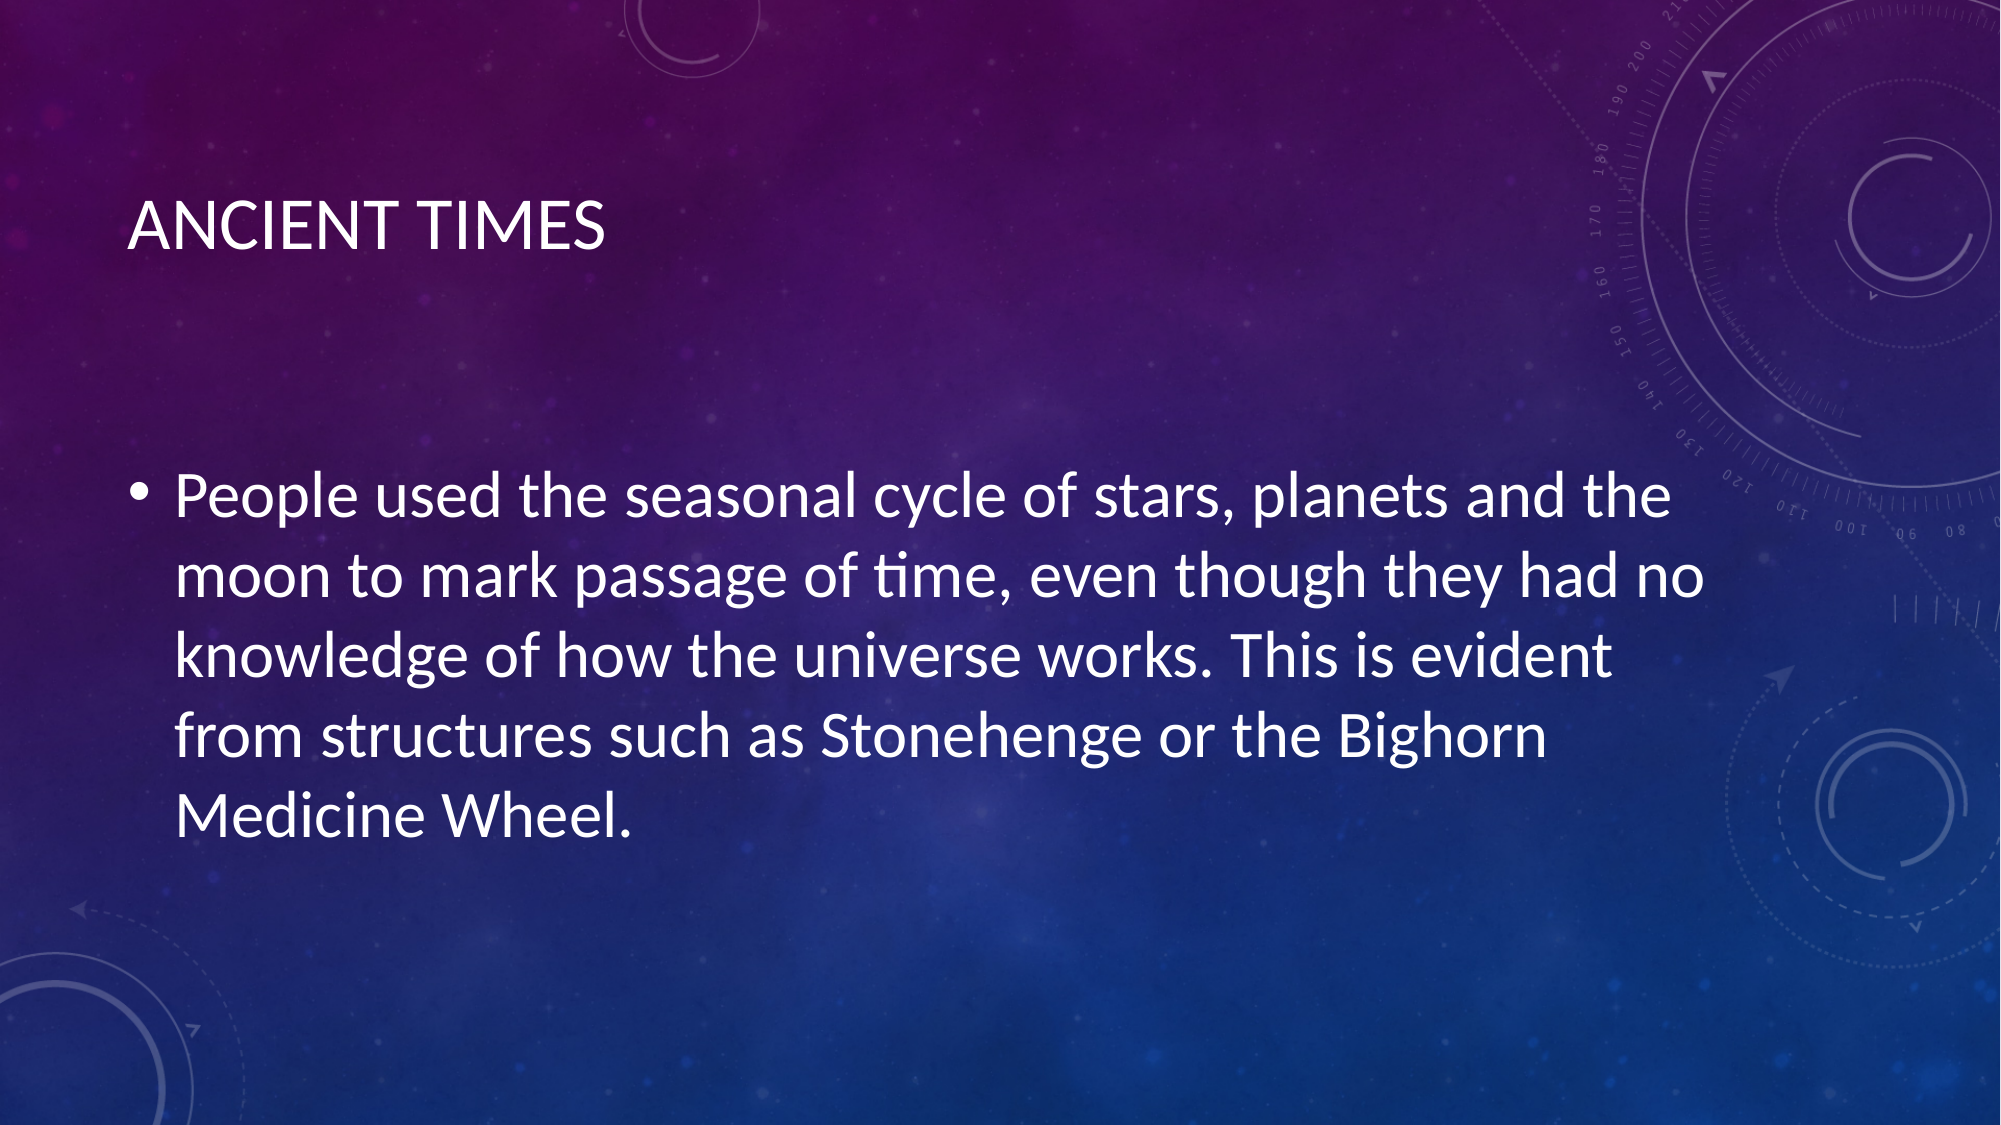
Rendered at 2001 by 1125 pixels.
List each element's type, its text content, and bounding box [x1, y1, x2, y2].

picture [0, 0, 2001, 1125]
list People used the seasonal cycle of stars, planets and the moon to mark passage of time, even though they had no knowledge of how the universe works. This is evident from structures such as Stonehenge or the Bighorn Medicine Wheel. [112, 351, 1775, 950]
title ANCIENT TIMES [112, 99, 1775, 339]
